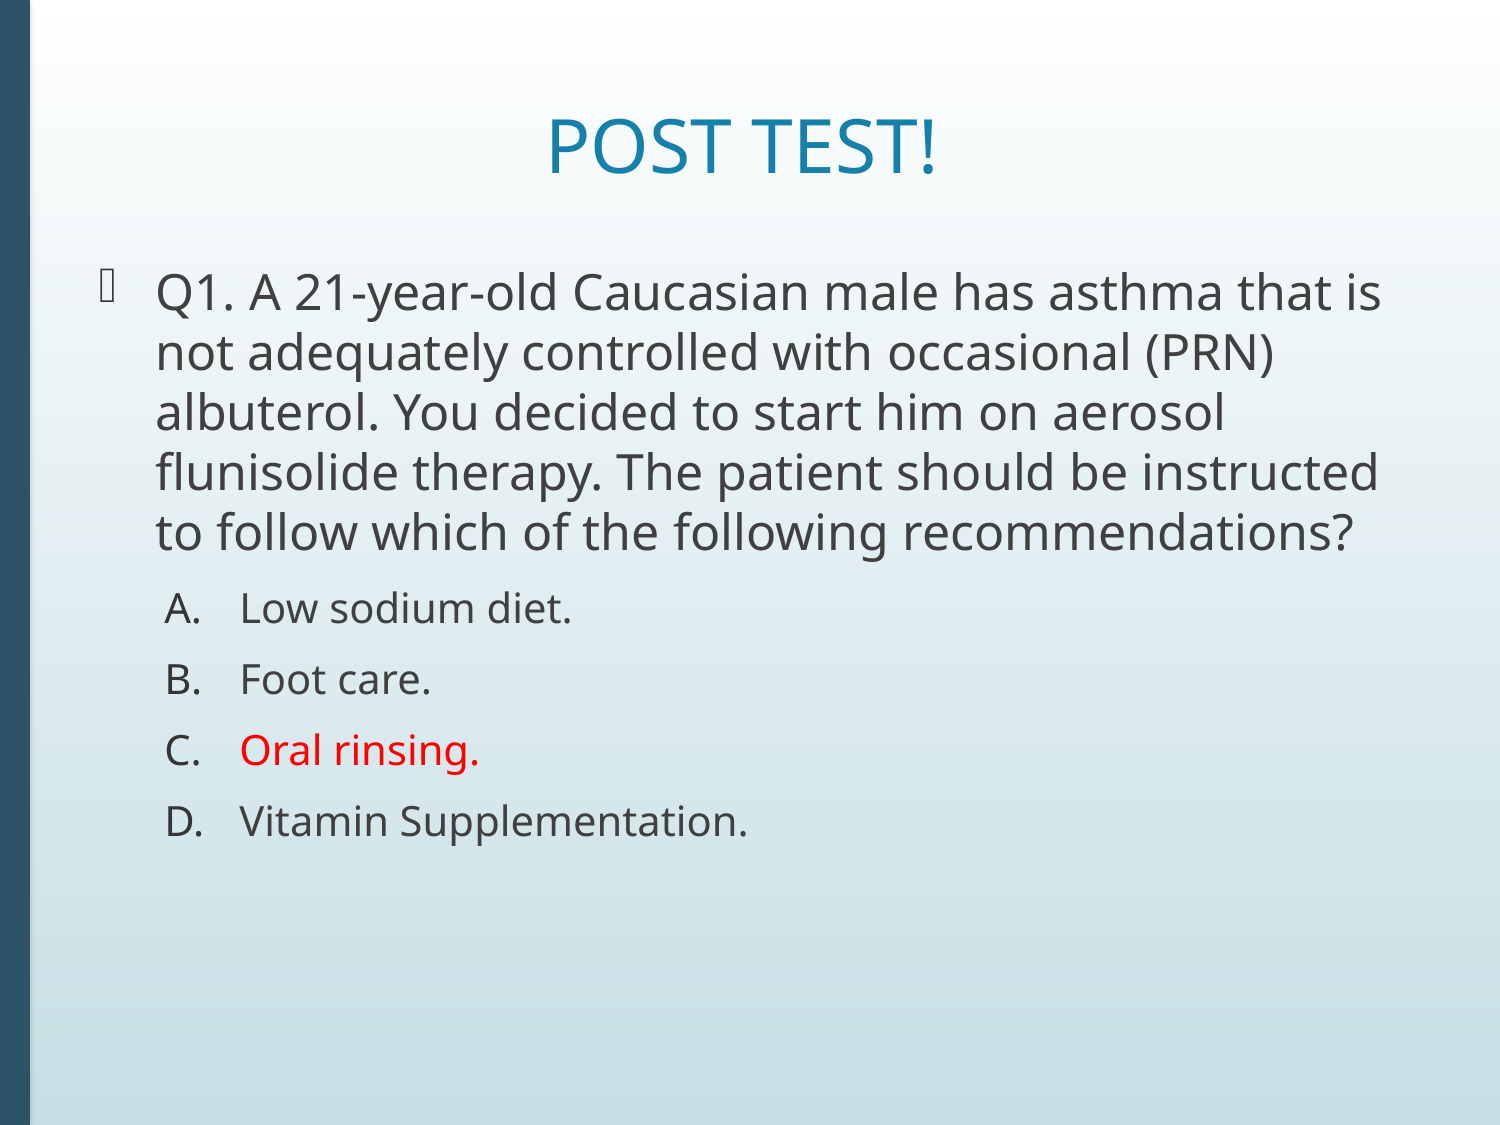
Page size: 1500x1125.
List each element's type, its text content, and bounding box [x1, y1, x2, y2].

list Q1. A 21-year-old Caucasian male has asthma that is not adequately controlled with occasional (PRN) albuterol. You decided to start him on aerosol flunisolide therapy. The patient should be instructed to follow which of the following recommendations? Low sodium diet. Foot care. Oral rinsing. Vitamin Supplementation. [83, 253, 1400, 970]
title Post Test! [83, 72, 1400, 216]
